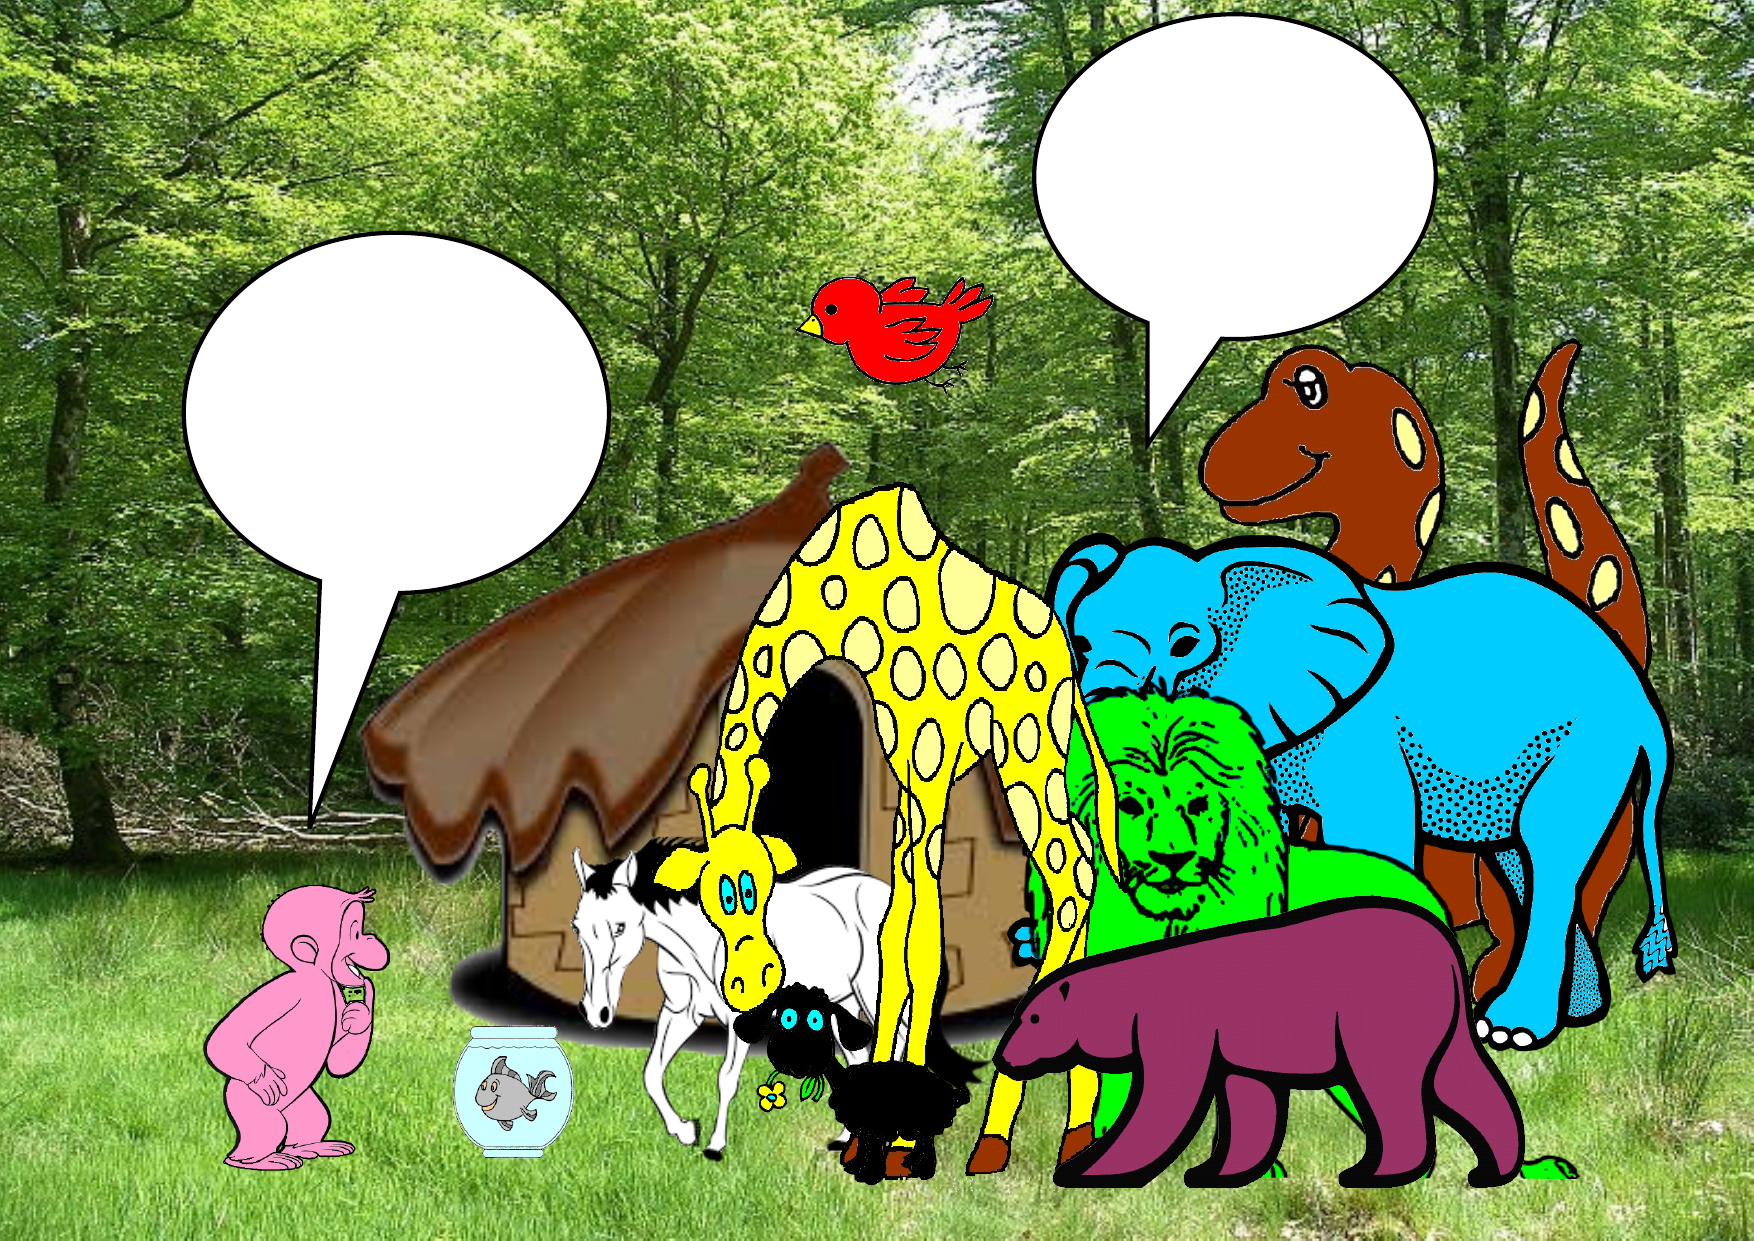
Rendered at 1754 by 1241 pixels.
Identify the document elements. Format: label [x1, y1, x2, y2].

text_box [183, 14, 1680, 1241]
picture [0, 0, 1754, 1241]
